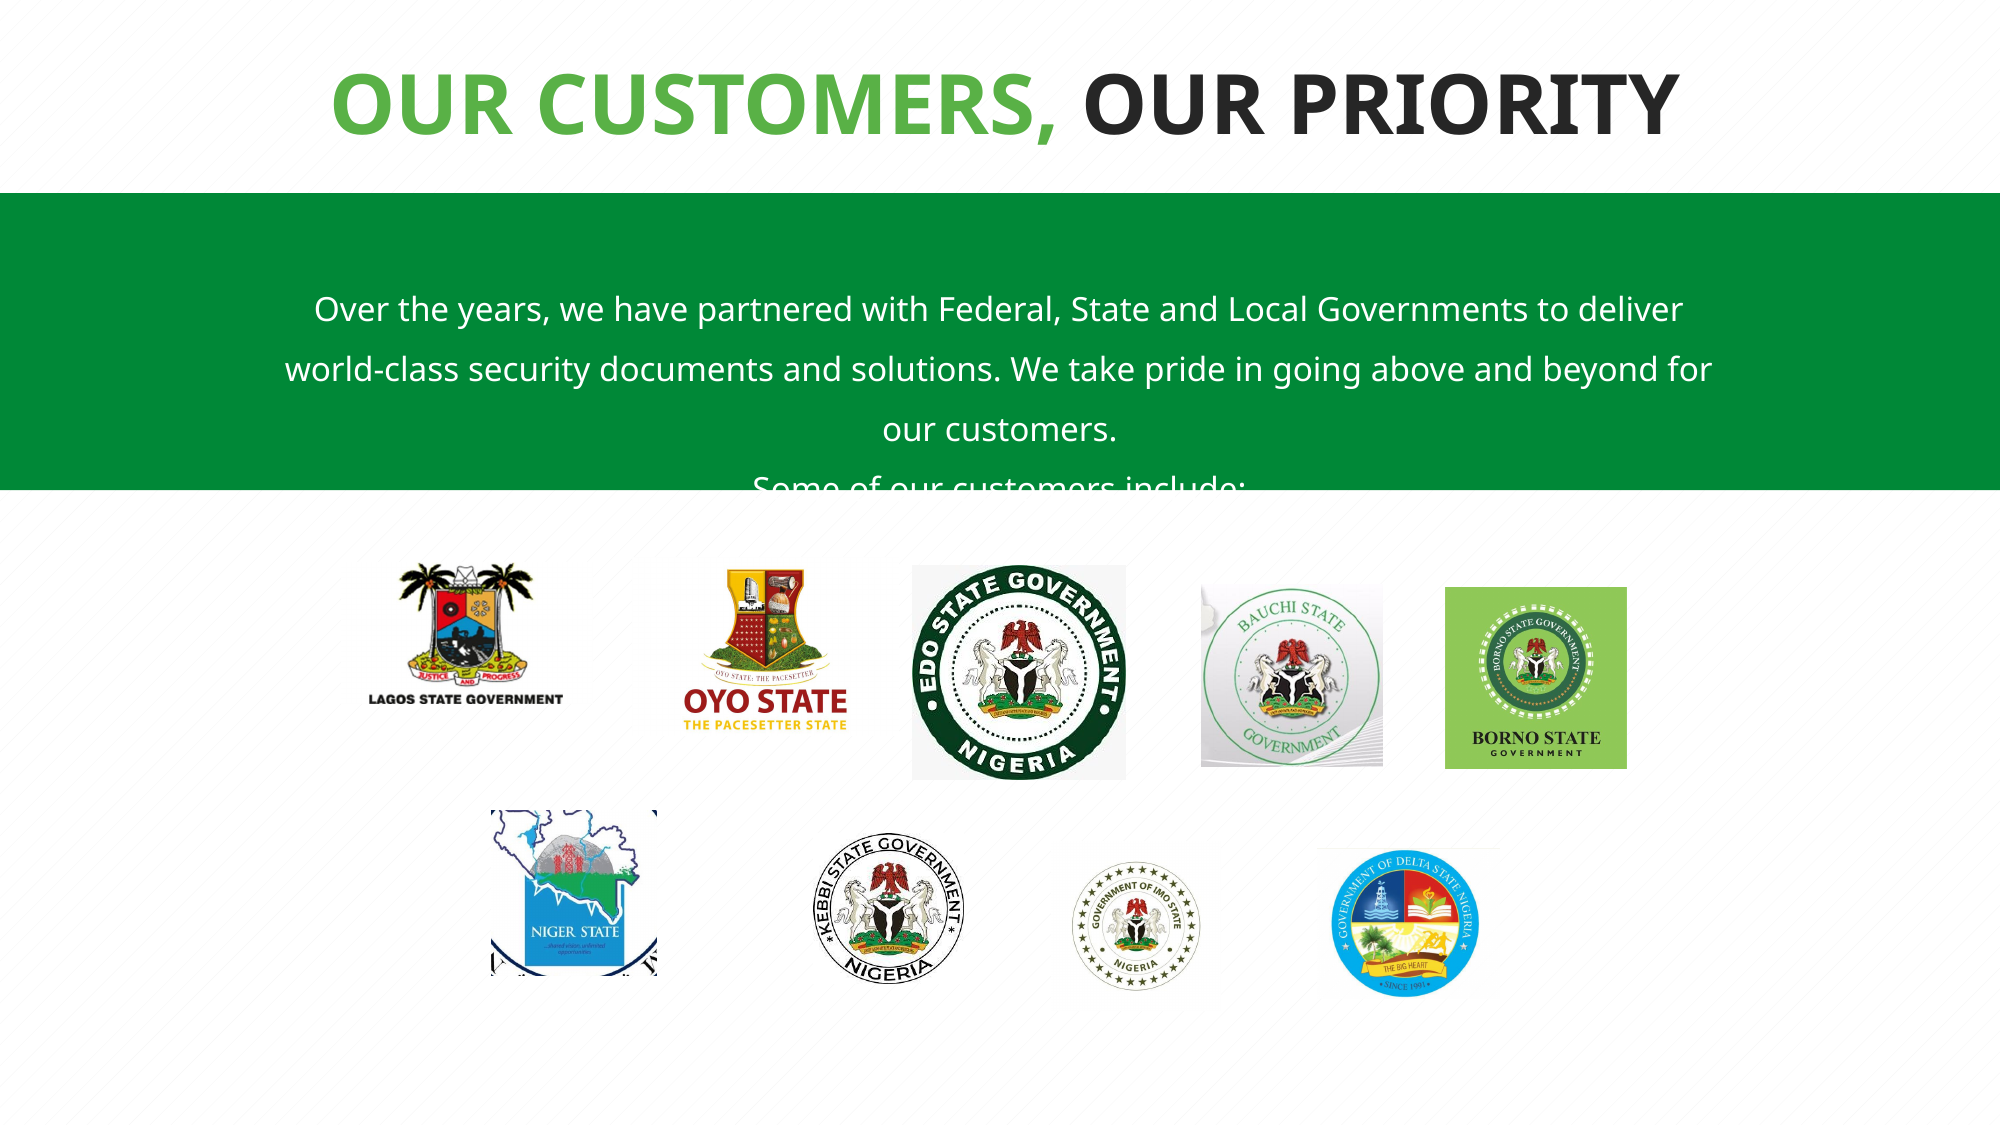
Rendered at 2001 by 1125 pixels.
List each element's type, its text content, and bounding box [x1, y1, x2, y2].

picture [1051, 841, 1221, 1011]
picture [813, 833, 964, 984]
picture [1445, 587, 1627, 769]
text_box Over the years, we have partnered with Federal, State and Local Governments to deliver world-class security documents and solutions. We take pride in going above and beyond for our customers. Some of our customers include: [259, 260, 1741, 516]
picture [340, 562, 593, 704]
picture [1201, 584, 1383, 767]
picture [632, 557, 899, 736]
picture [1317, 848, 1500, 999]
text_box [0, 192, 2000, 491]
text_box OUR CUSTOMERS, OUR PRIORITY [314, 43, 1696, 159]
picture [491, 810, 657, 976]
picture [912, 565, 1126, 780]
